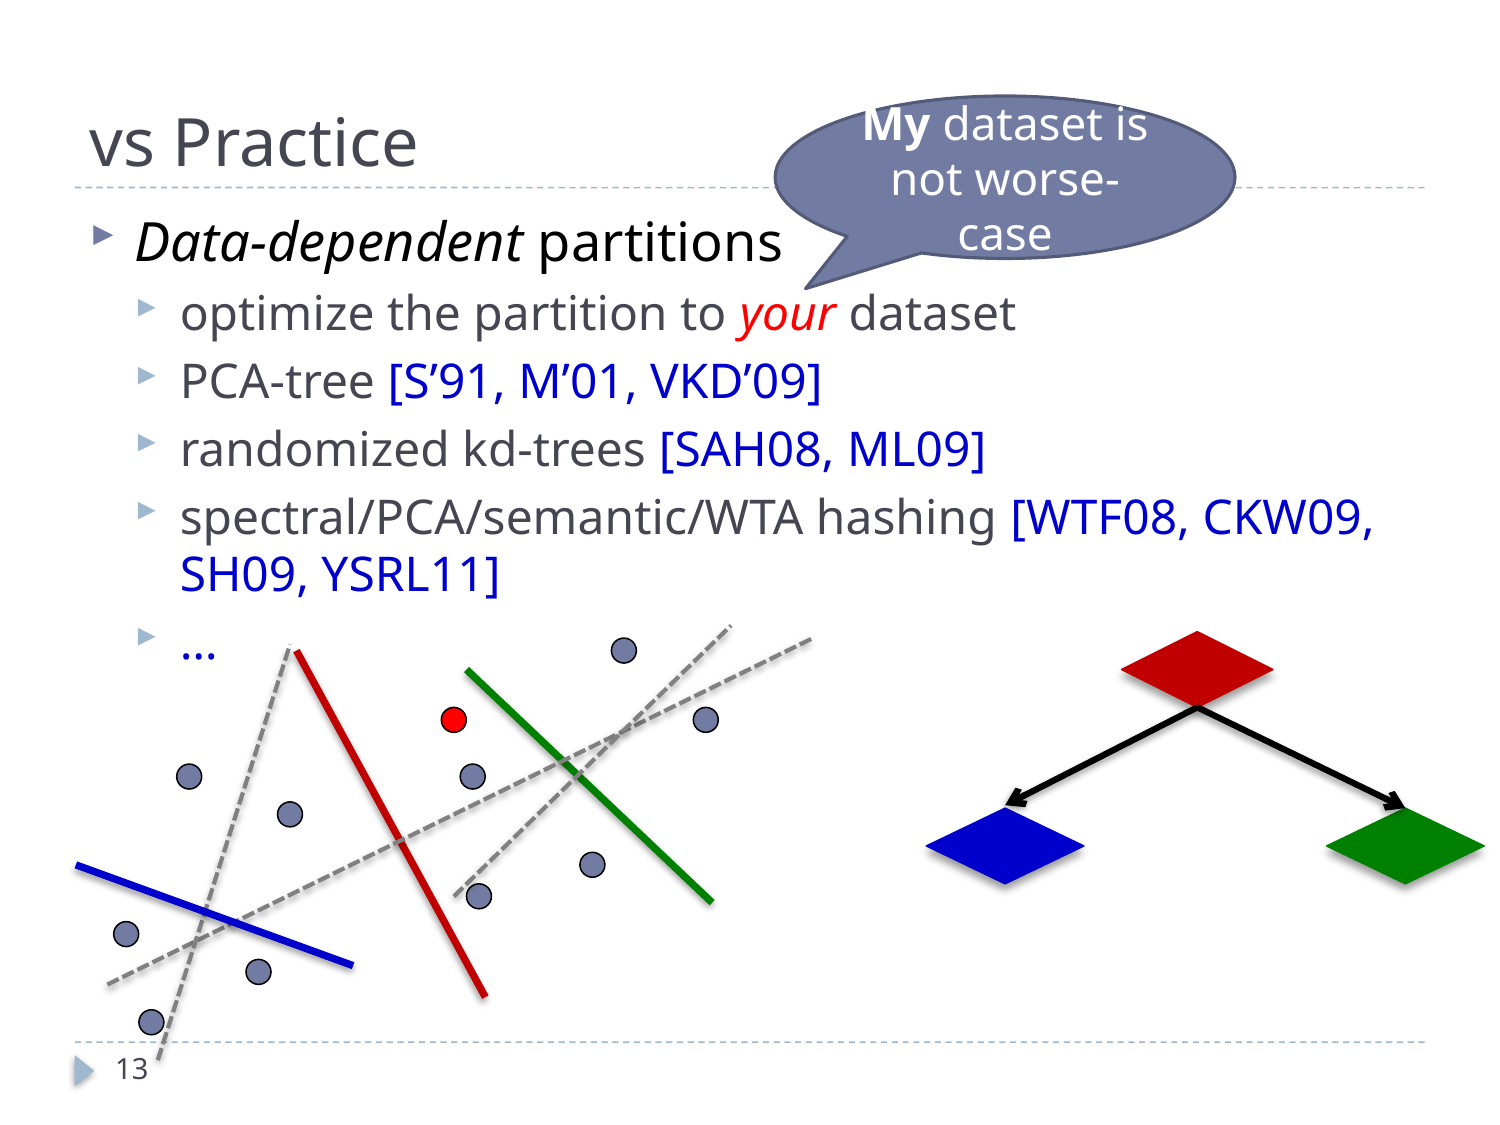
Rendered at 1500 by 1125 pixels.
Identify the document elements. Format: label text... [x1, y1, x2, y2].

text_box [1004, 707, 1198, 806]
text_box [157, 644, 291, 864]
list Data-dependent partitions optimize the partition to your dataset PCA-tree [S’91, M’01, VKD’09] randomized kd-trees [SAH08, ML09] spectral/PCA/semantic/WTA hashing [WTF08, CKW09, SH09, YSRL11] … [75, 200, 1425, 1010]
text_box My dataset is not worse-case [773, 94, 1237, 291]
title vs Practice [75, 24, 1425, 188]
text_box [138, 1009, 151, 1035]
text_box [157, 979, 291, 1061]
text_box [107, 637, 814, 985]
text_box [1198, 707, 1406, 809]
slide_number 13 [100, 1042, 426, 1103]
text_box [925, 810, 1085, 885]
text_box [1120, 631, 1274, 706]
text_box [453, 625, 732, 897]
text_box [1325, 810, 1485, 885]
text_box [75, 864, 354, 966]
